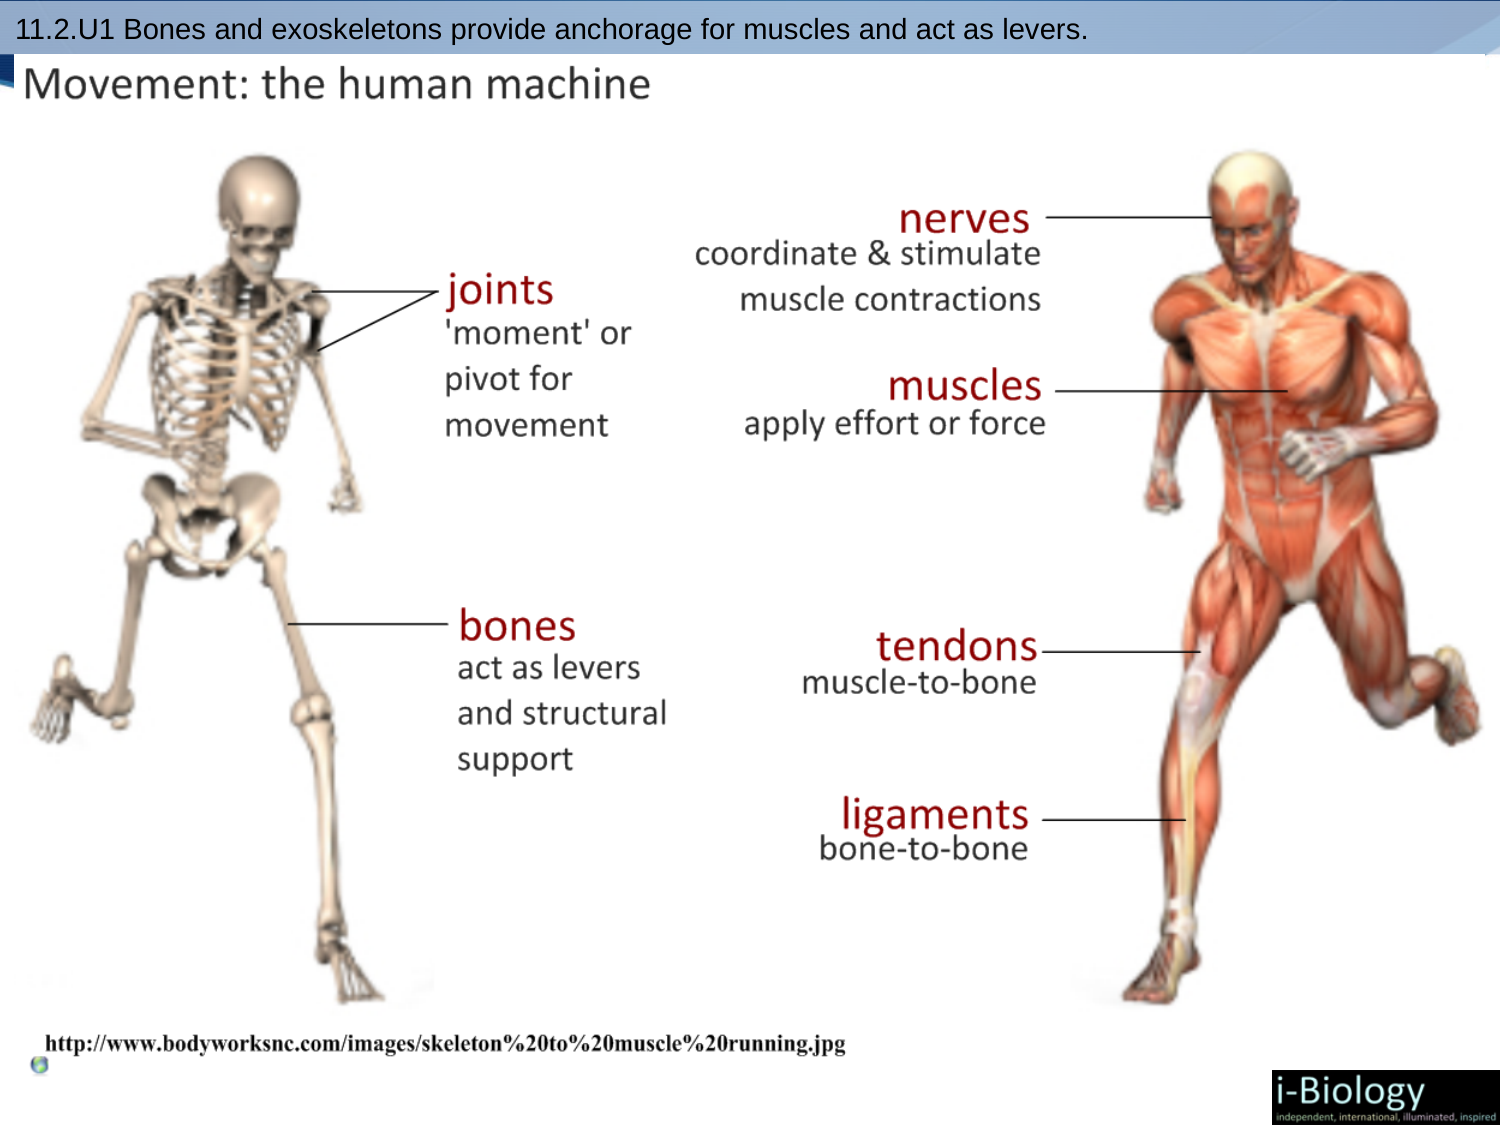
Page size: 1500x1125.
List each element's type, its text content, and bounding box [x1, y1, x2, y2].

picture [0, 53, 1500, 1125]
text_box 11.2.U1 Bones and exoskeletons provide anchorage for muscles and act as levers. [0, 0, 1500, 55]
